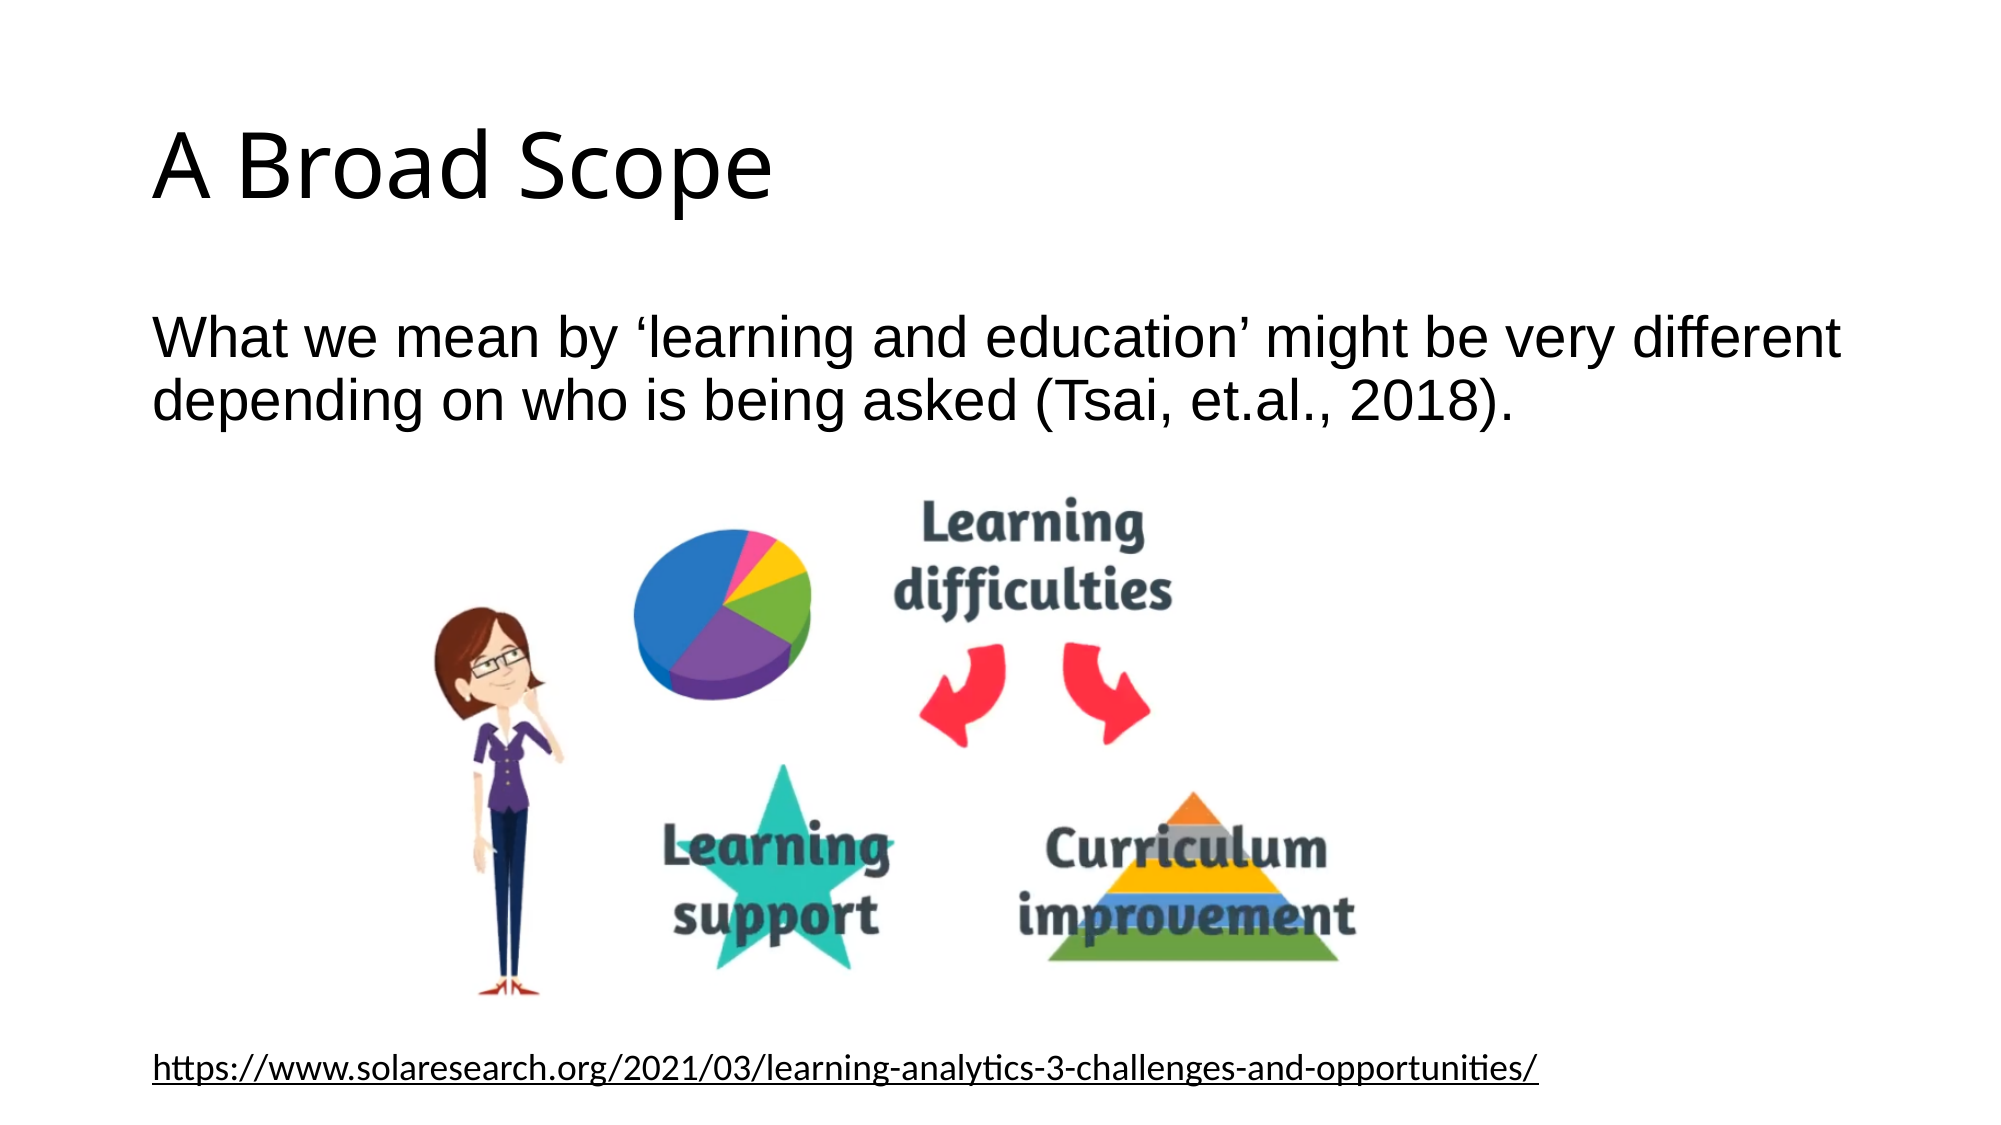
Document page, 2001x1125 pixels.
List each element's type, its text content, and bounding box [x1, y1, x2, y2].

title A Broad Scope [137, 59, 1863, 278]
text_box https://www.solaresearch.org/2021/03/learning-analytics-3-challenges-and-opportunities/ [137, 1035, 1613, 1096]
list What we mean by ‘learning and education’ might be very different depending on who is being asked (Tsai, et.al., 2018). [137, 299, 1863, 1014]
picture [403, 475, 1399, 1014]
